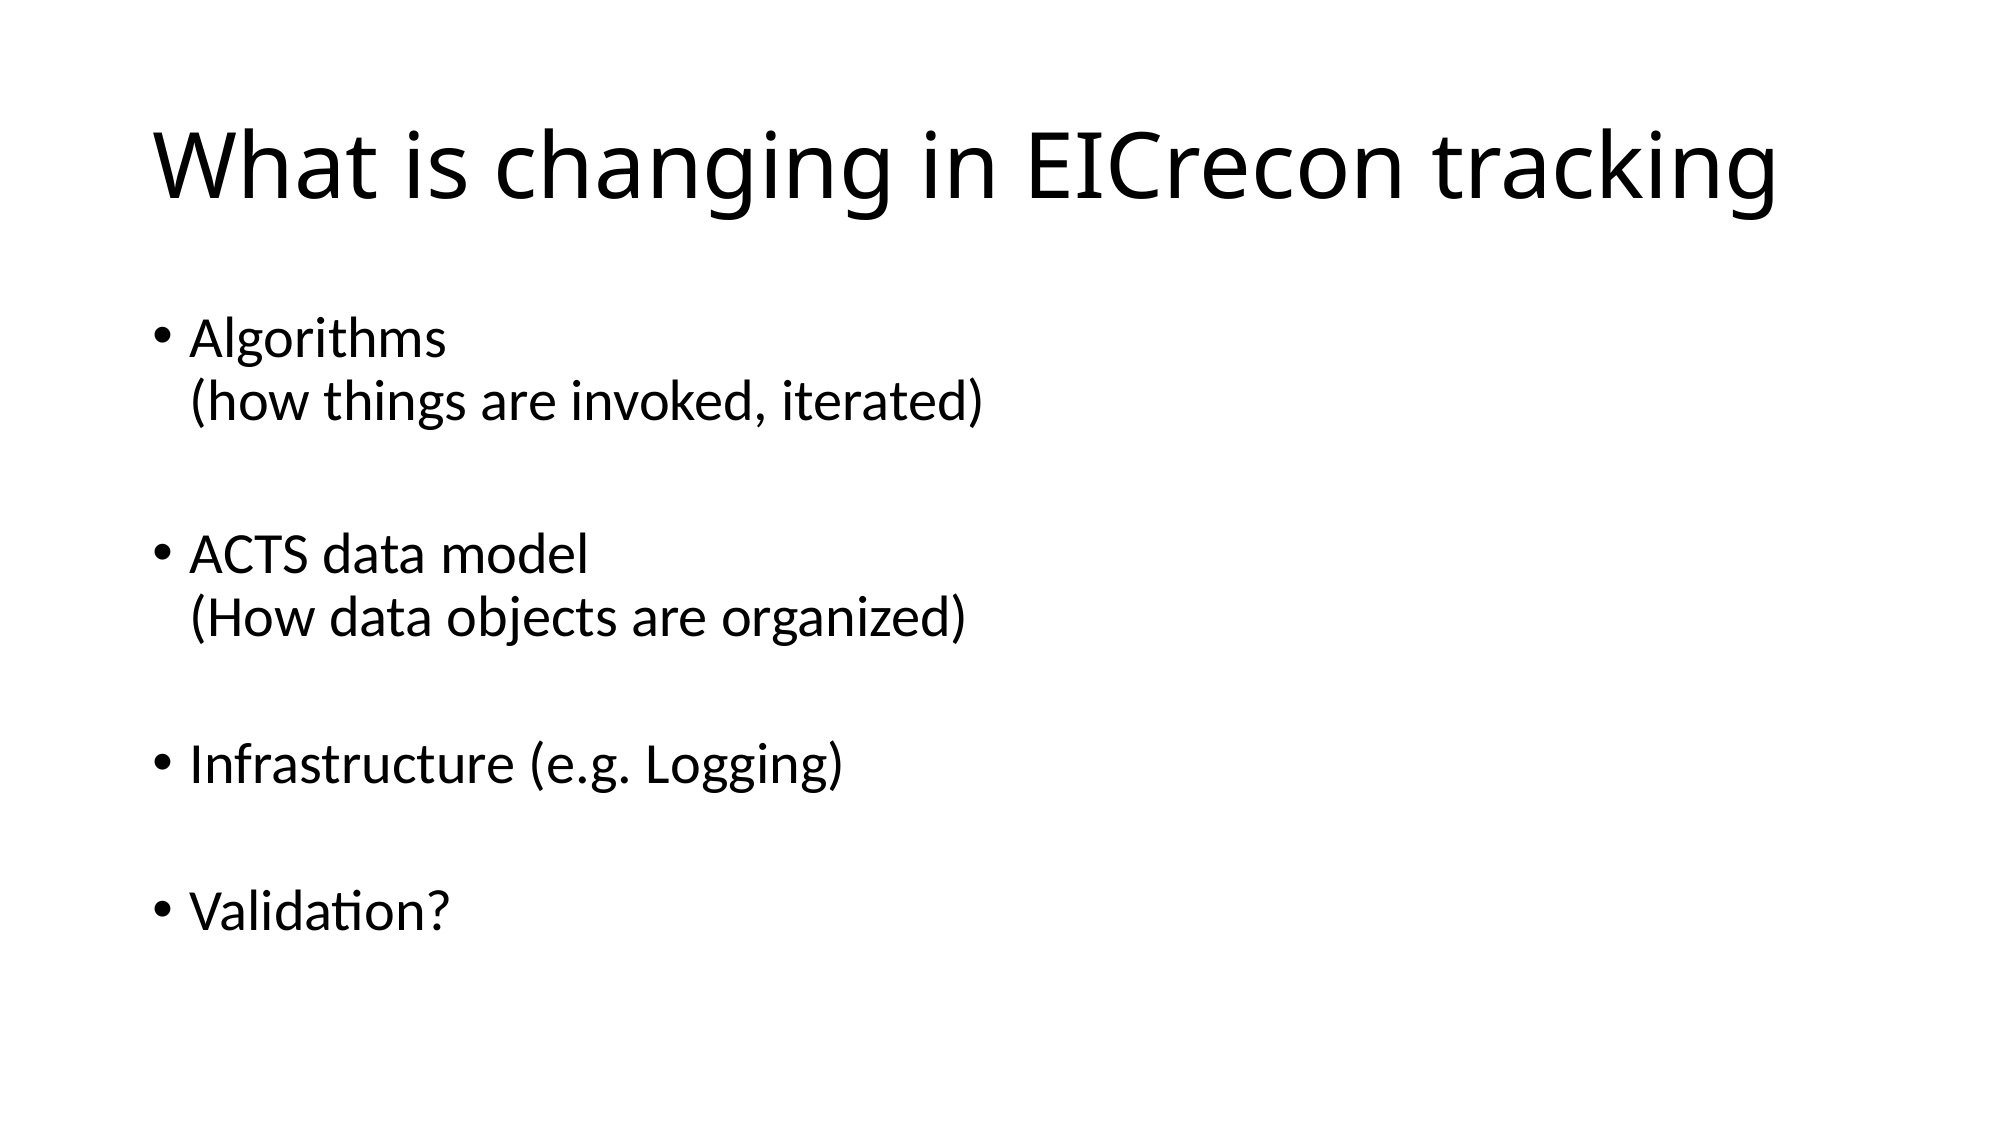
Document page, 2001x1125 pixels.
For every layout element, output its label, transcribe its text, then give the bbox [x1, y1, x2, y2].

list Algorithms (how things are invoked, iterated) ACTS data model (How data objects are organized) Infrastructure (e.g. Logging) Validation? [137, 299, 1863, 1014]
title What is changing in EICrecon tracking [137, 59, 1863, 278]
